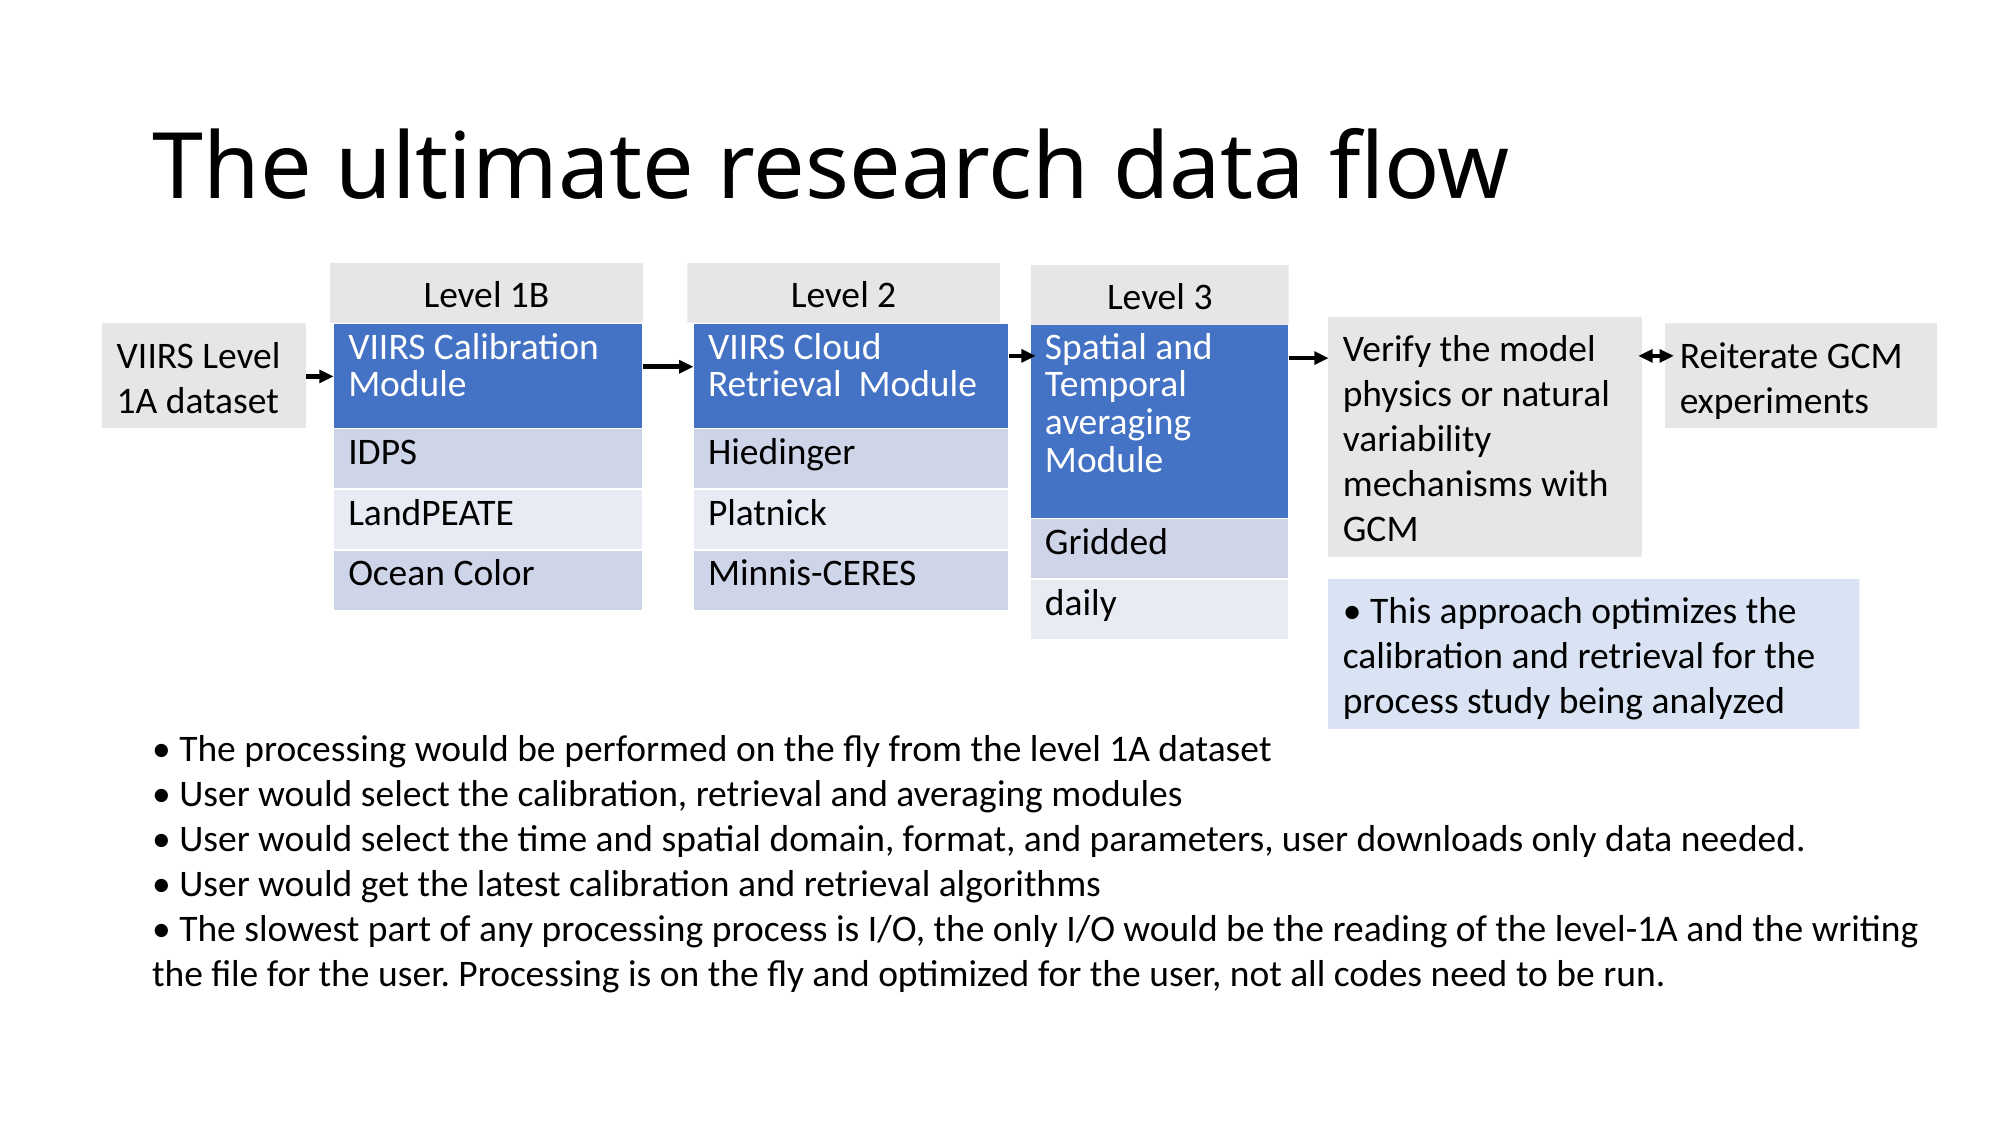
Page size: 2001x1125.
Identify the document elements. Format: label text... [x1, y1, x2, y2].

table_cell LandPEATE [334, 490, 642, 549]
table_header VIIRS Cloud Retrieval Module [694, 324, 1008, 428]
table_cell Minnis-CERES [694, 551, 1008, 610]
table_cell Ocean Color [334, 551, 642, 610]
text_box • This approach optimizes the calibration and retrieval for the process study being analyzed [1328, 579, 1860, 716]
text_box Level 2 [687, 262, 1000, 323]
table_header Spatial and Temporal averaging Module [1031, 325, 1288, 518]
table_header VIIRS Calibration Module [334, 324, 642, 428]
title The ultimate research data flow [137, 59, 1863, 278]
text_box VIIRS Level 1A dataset [101, 323, 306, 429]
table_cell Platnick [694, 490, 1008, 549]
text_box Level 1B [330, 262, 643, 323]
text_box Level 3 [1030, 265, 1289, 325]
table_cell Hiedinger [694, 429, 1008, 488]
text_box Reiterate GCM experiments [1665, 323, 1938, 429]
text_box Verify the model physics or natural variability mechanisms with GCM [1328, 316, 1642, 557]
text_box • The processing would be performed on the fly from the level 1A dataset • User would select the calibration, retrieval and averaging modules • User would select the time and spatial domain, format, and parameters, user downloads only data needed. • User would get the latest calibration and retrieval algorithms • The slowest part of any processing process is I/O, the only I/O would be the reading of the level-1A and the writing the file for the user. Processing is on the fly and optimized for the user, not all codes need to be run. [137, 716, 1938, 1047]
table_cell Gridded [1031, 519, 1288, 578]
table_cell IDPS [334, 429, 642, 488]
table_cell daily [1031, 580, 1288, 639]
